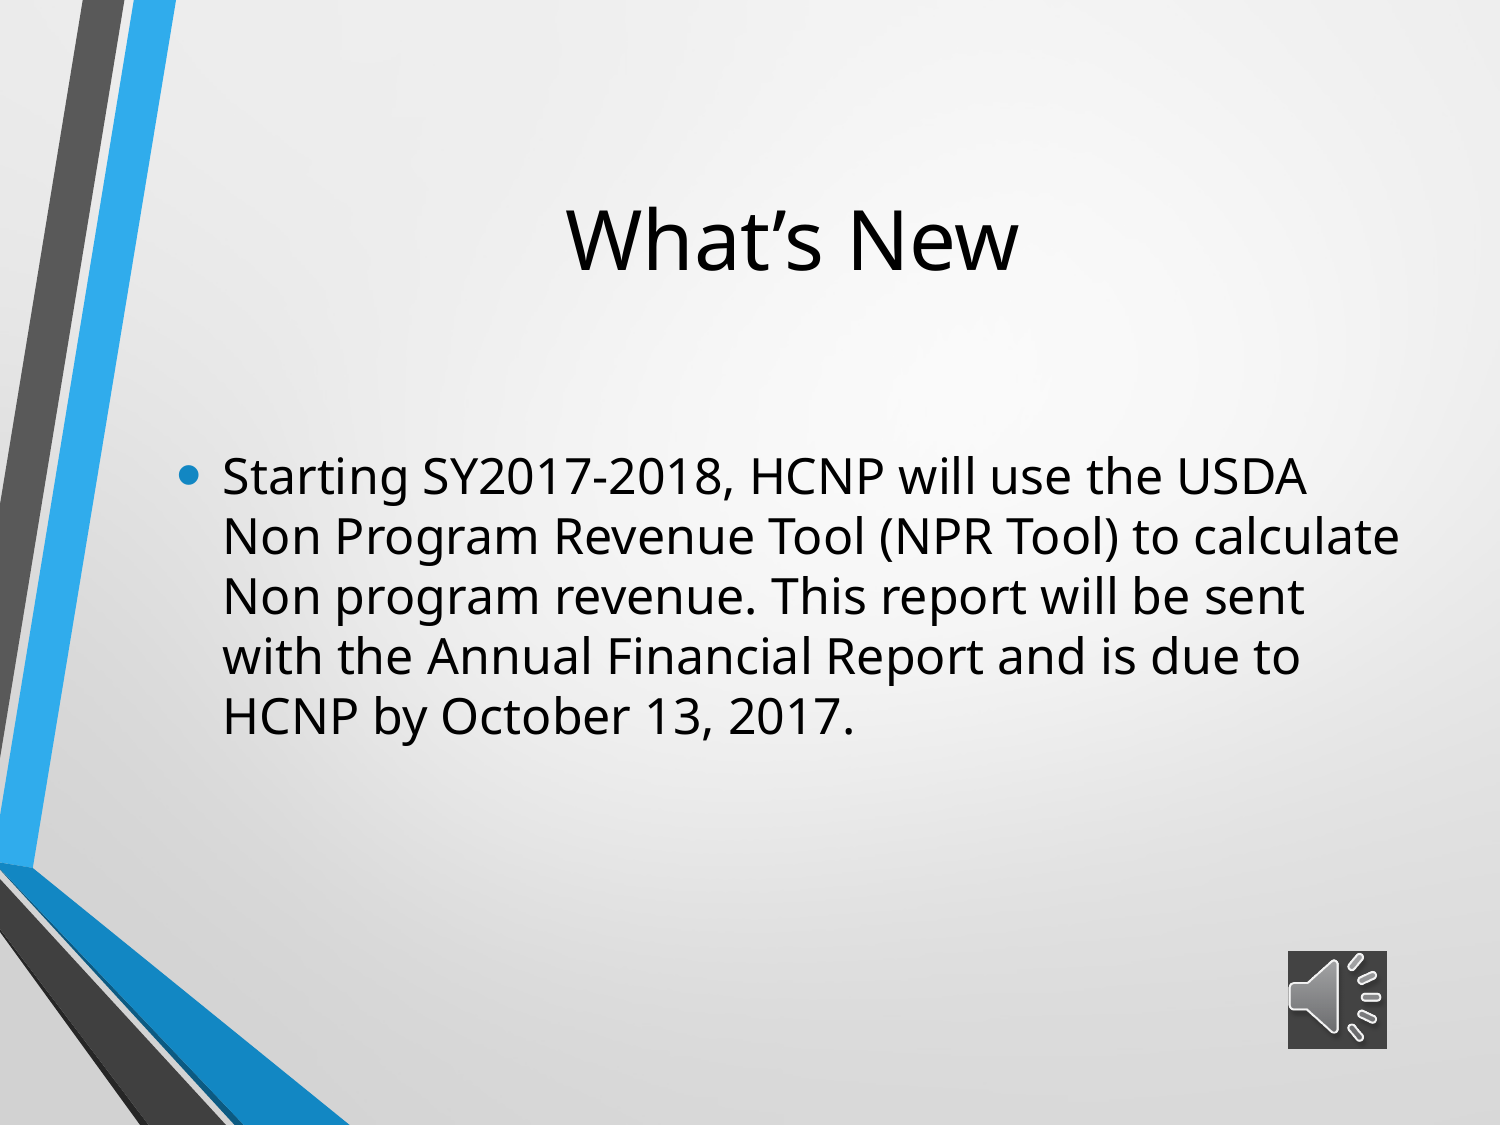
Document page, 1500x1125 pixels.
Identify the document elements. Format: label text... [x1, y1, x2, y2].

picture [1287, 949, 1388, 1051]
list Starting SY2017-2018, HCNP will use the USDA Non Program Revenue Tool (NPR Tool) to calculate Non program revenue. This report will be sent with the Annual Financial Report and is due to HCNP by October 13, 2017. [161, 287, 1425, 985]
title What’s New [161, 75, 1425, 287]
